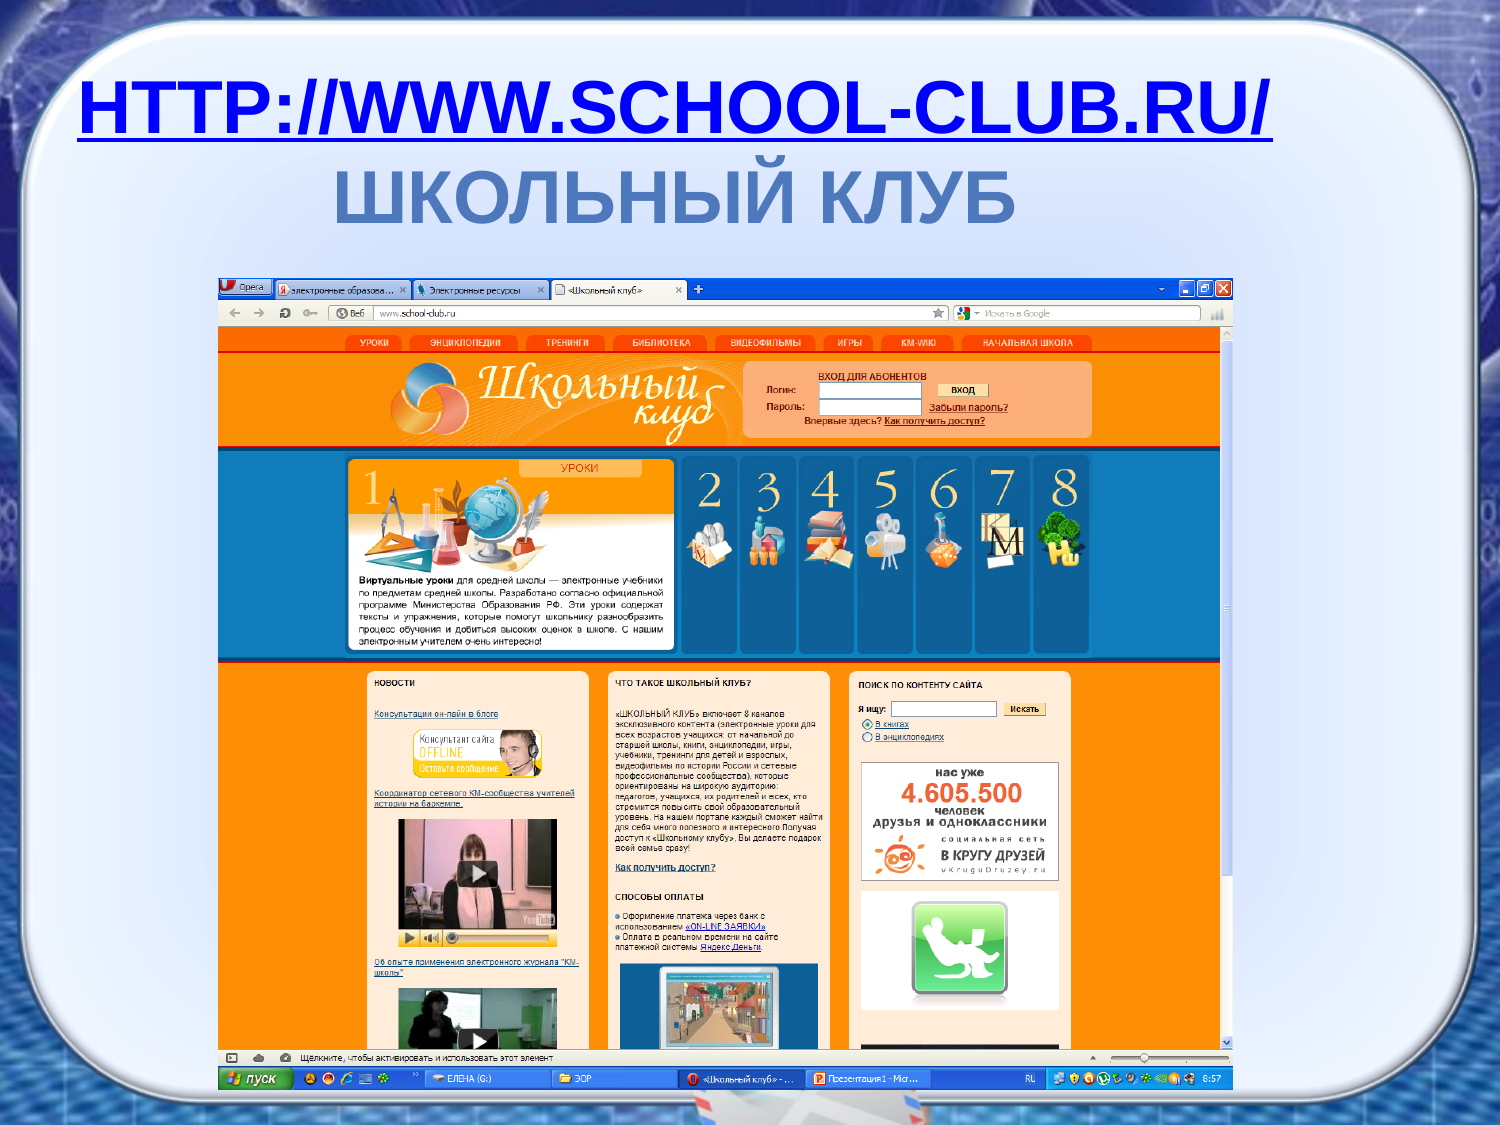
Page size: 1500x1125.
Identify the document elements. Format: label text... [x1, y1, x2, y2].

title http://www.school-club.ru/ Школьный клуб [0, 41, 1350, 256]
picture [0, 0, 1500, 1125]
